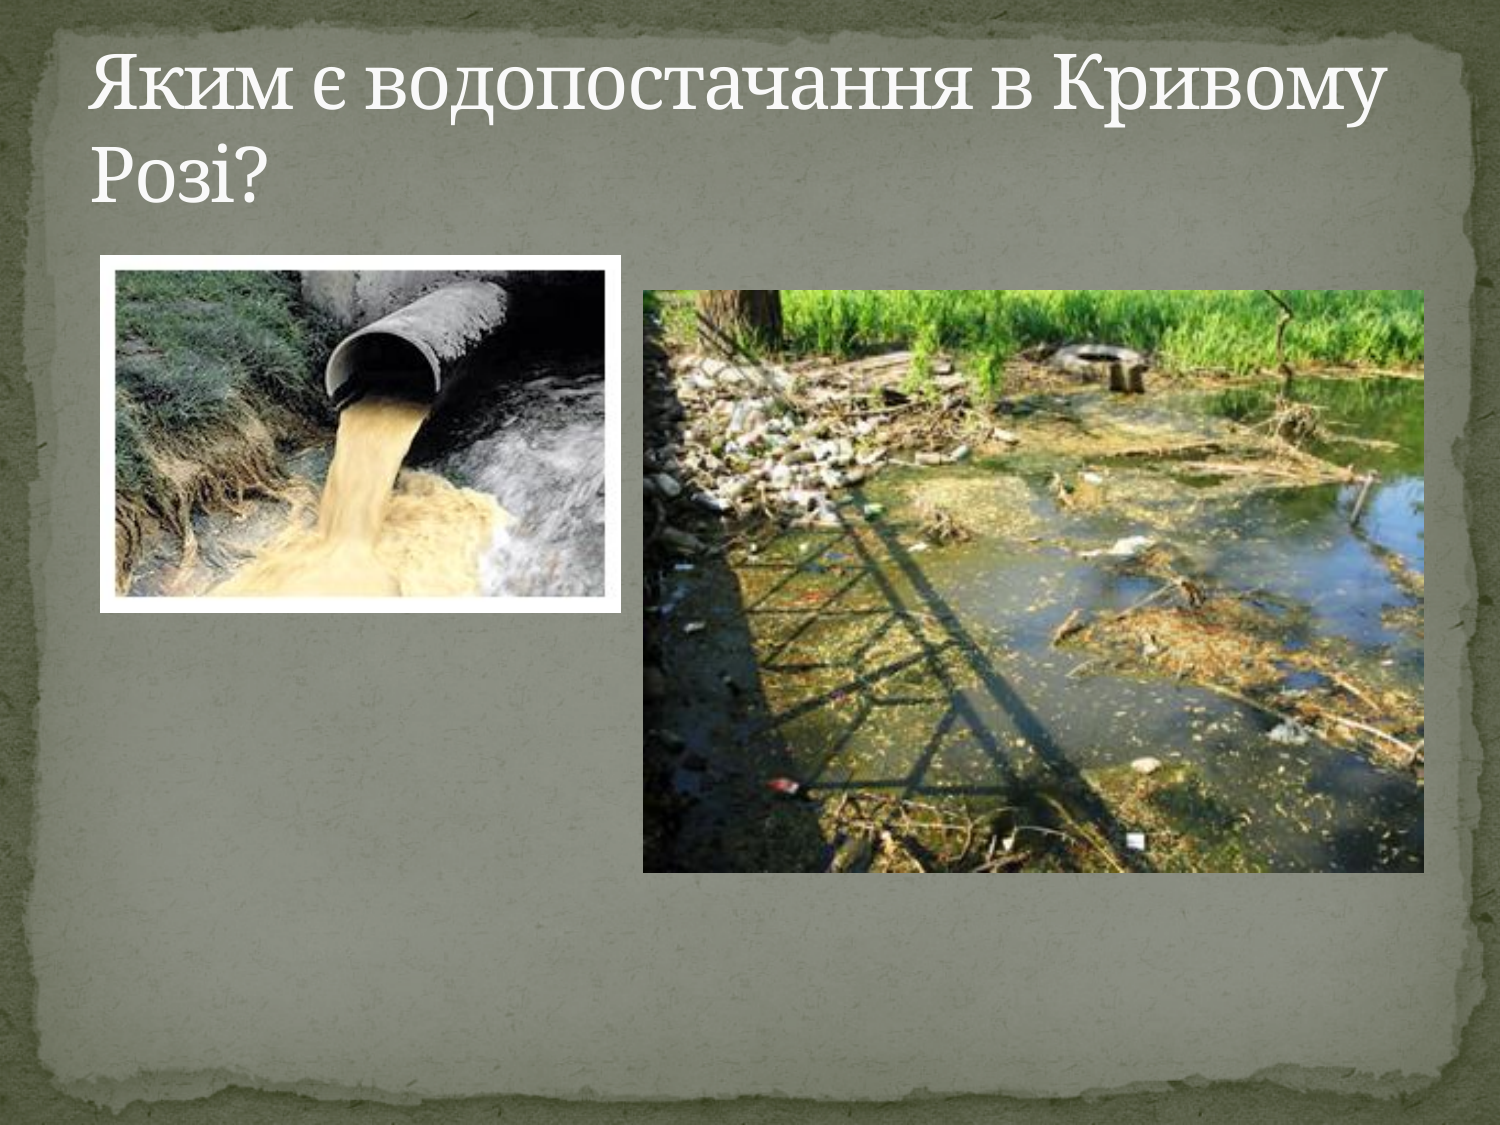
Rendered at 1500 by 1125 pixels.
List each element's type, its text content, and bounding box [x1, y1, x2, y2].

picture [643, 290, 1424, 873]
title Яким є водопостачання в Кривому Розі? [74, 24, 1425, 225]
picture [100, 255, 621, 613]
